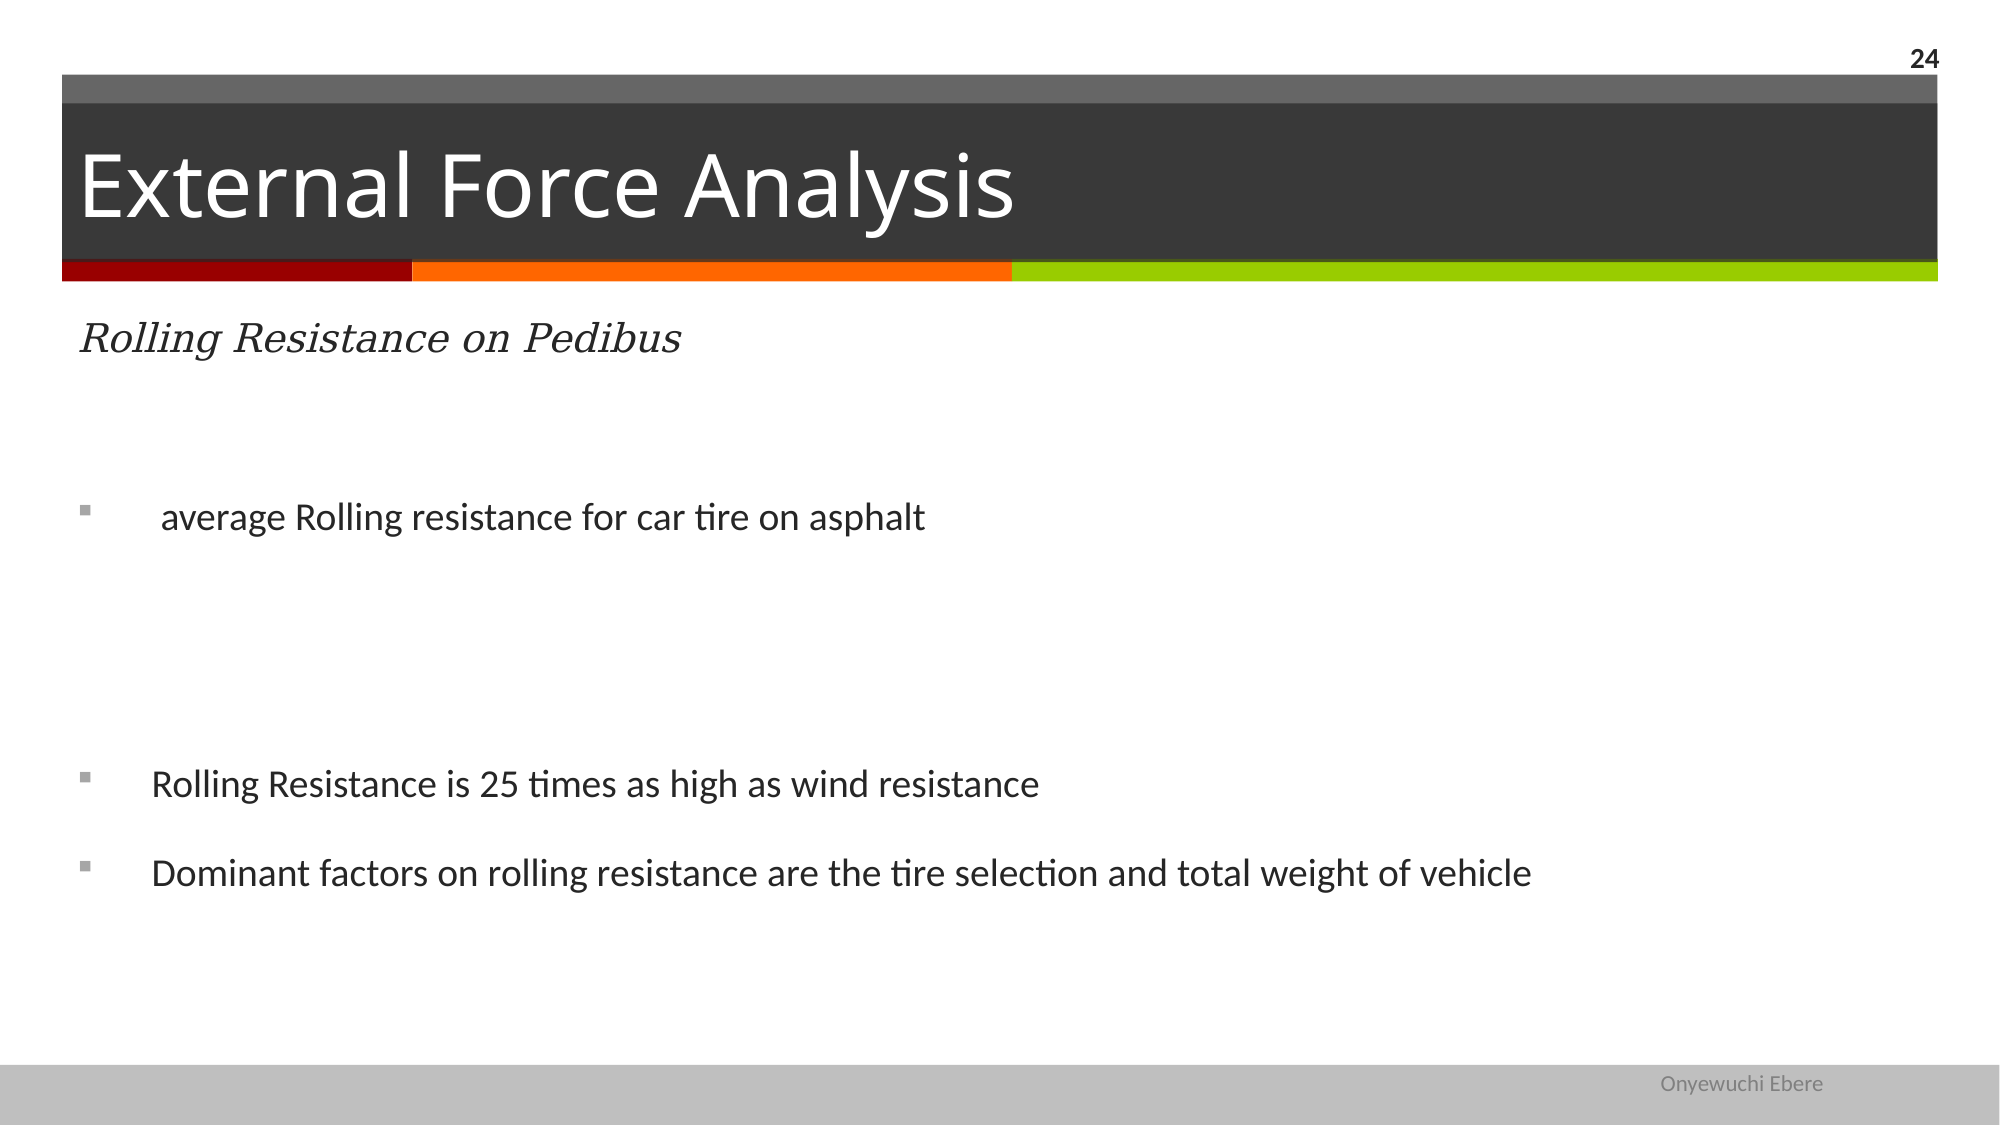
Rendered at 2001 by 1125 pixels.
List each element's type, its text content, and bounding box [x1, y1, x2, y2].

slide_number 24 [1816, 27, 1955, 87]
title External Force Analysis [62, 103, 1938, 263]
text_box Onyewuchi Ebere [1645, 1061, 1853, 1104]
